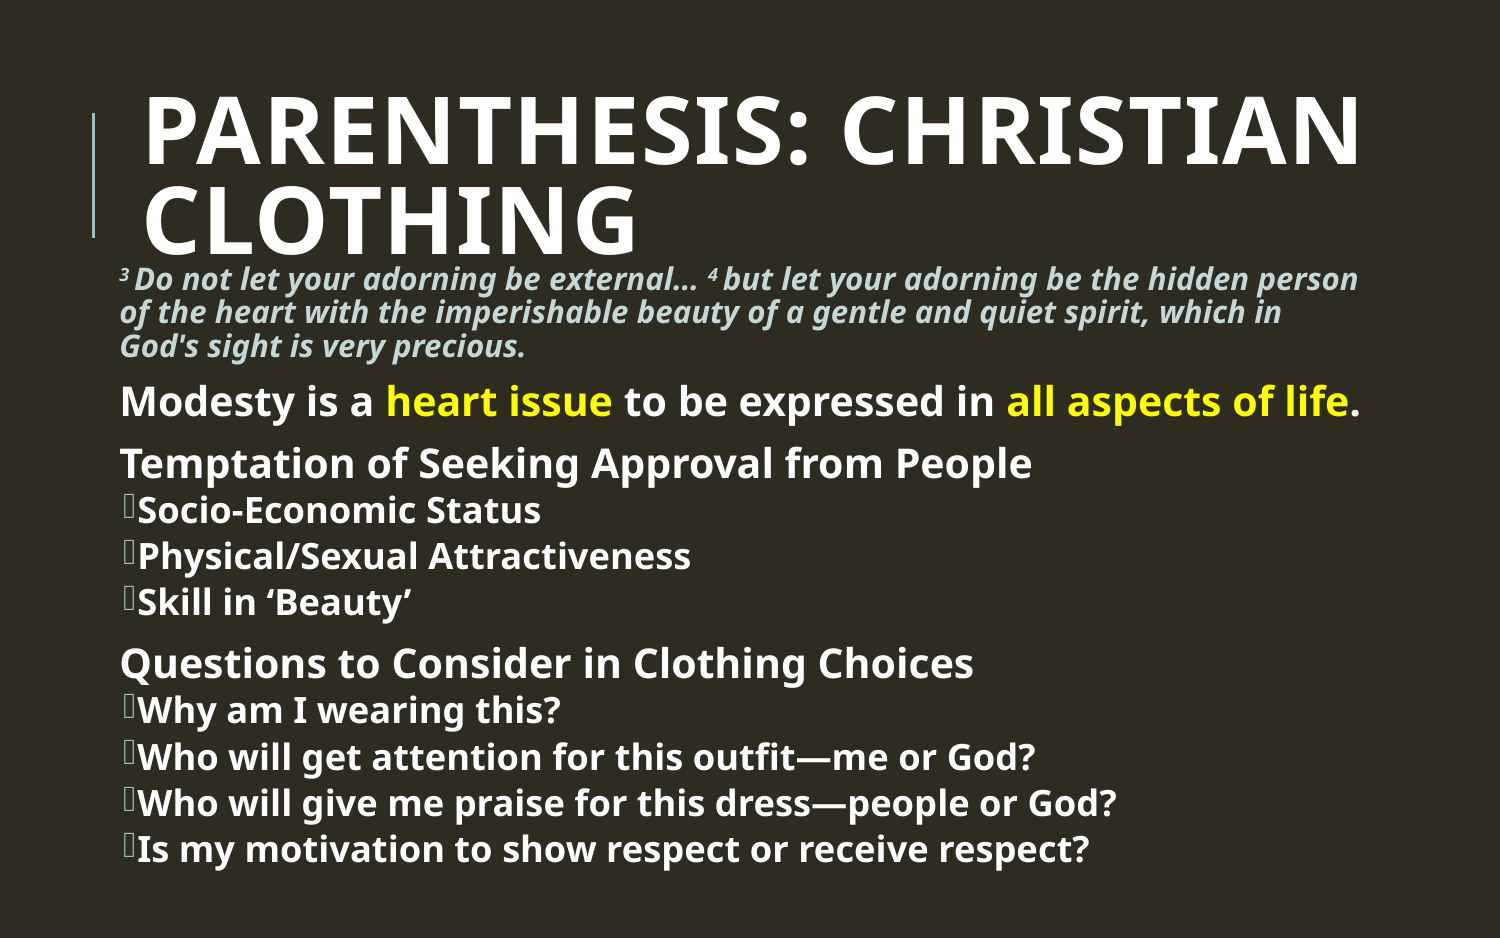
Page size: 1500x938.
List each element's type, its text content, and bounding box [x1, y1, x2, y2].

list 3 Do not let your adorning be external… 4 but let your adorning be the hidden person of the heart with the imperishable beauty of a gentle and quiet spirit, which in God's sight is very precious. Modesty is a heart issue to be expressed in all aspects of life. Temptation of Seeking Approval from People Socio-Economic Status Physical/Sexual Attractiveness Skill in ‘Beauty’ Questions to Consider in Clothing Choices Why am I wearing this? Who will get attention for this outfit—me or God? Who will give me praise for this dress—people or God? Is my motivation to show respect or receive respect? [102, 255, 1375, 890]
title Parenthesis: Christian Clothing [126, 80, 1409, 285]
